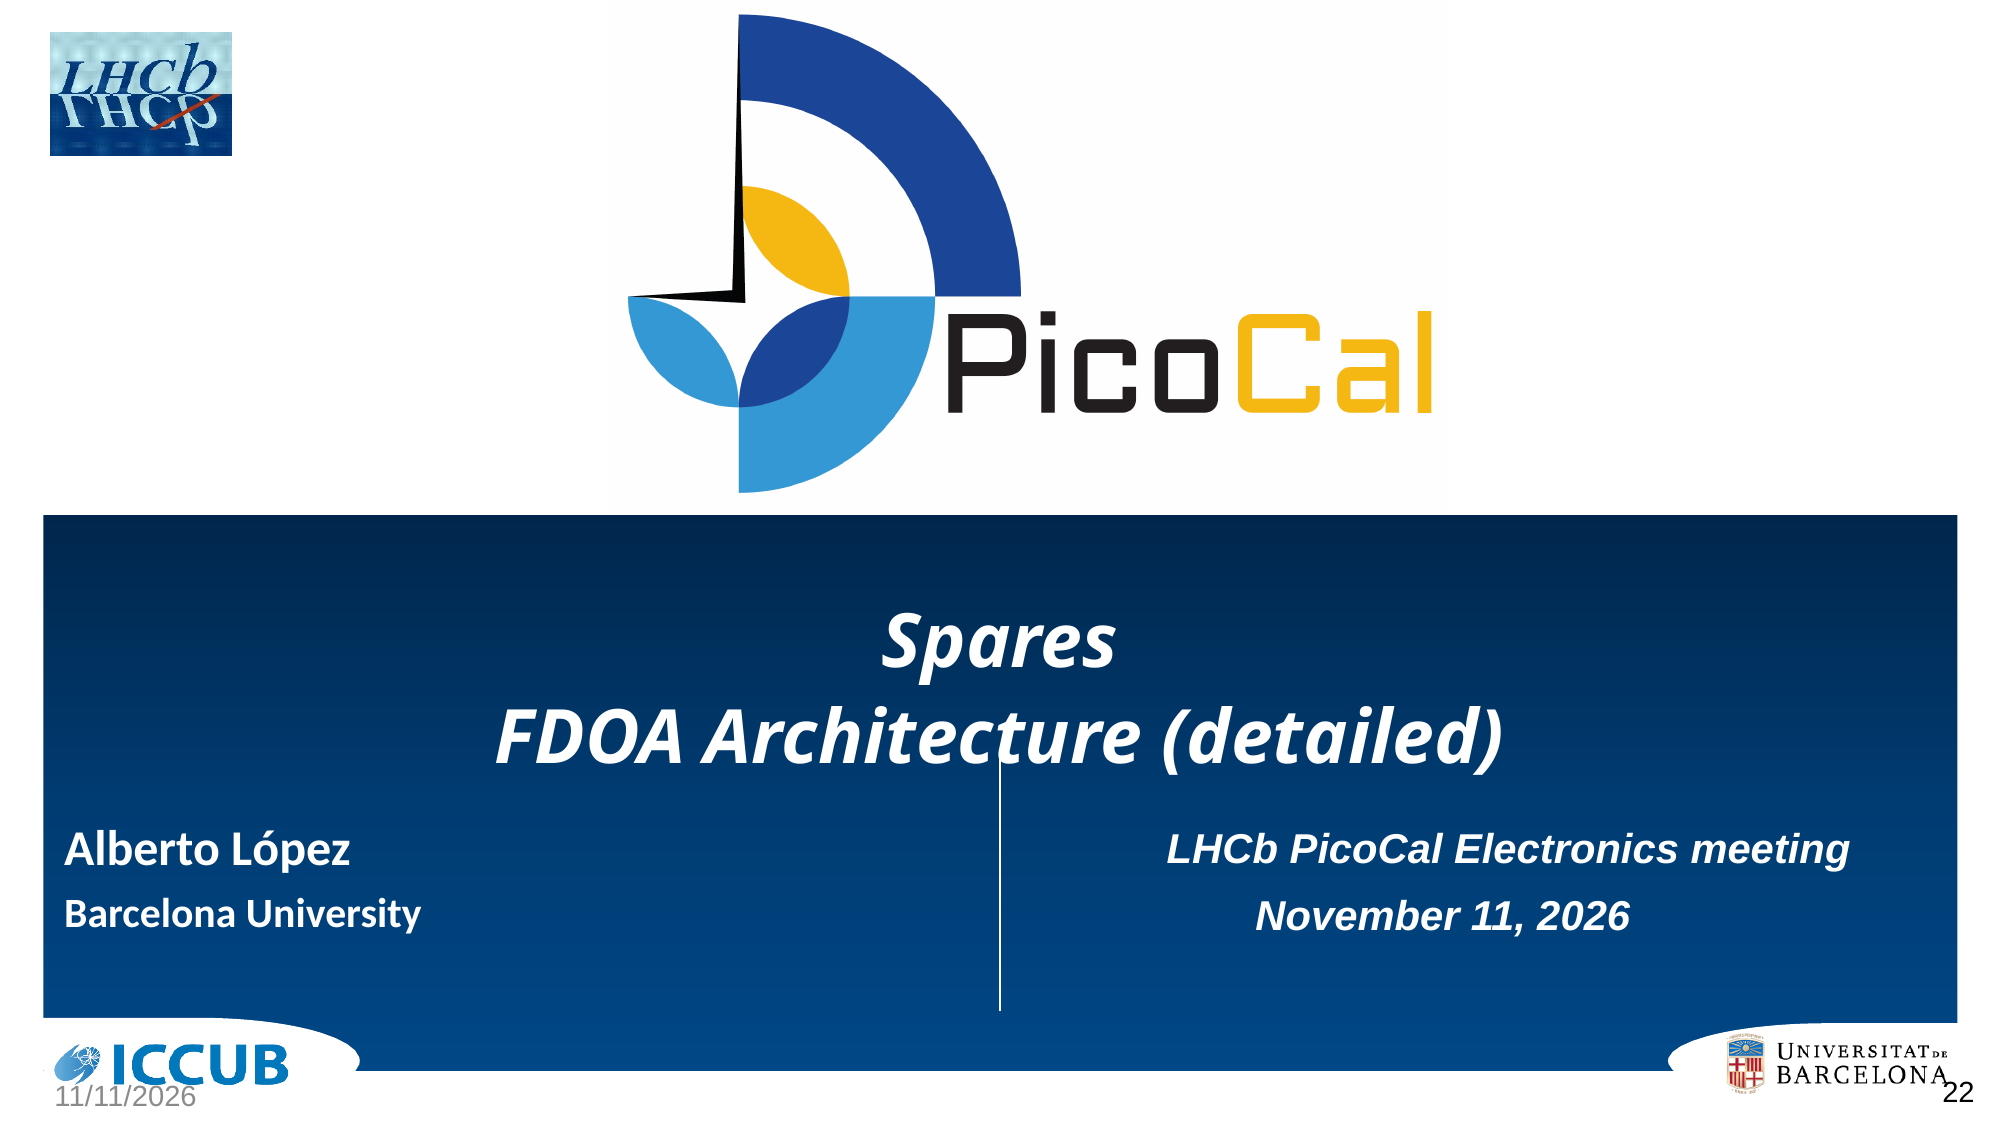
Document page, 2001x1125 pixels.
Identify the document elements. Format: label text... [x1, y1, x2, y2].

picture [43, 1032, 292, 1069]
picture [50, 32, 232, 156]
text_box Alberto López Barcelona University [62, 803, 1154, 986]
slide_number 22 [1784, 1065, 1991, 1119]
text_box LHCb PicoCal Electronics meeting [1128, 814, 1890, 882]
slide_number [39, 1069, 457, 1116]
picture [43, 515, 2000, 1102]
text_box Spares FDOA Architecture (detailed) [173, 595, 1827, 788]
text_box 19 March 2024 [1082, 881, 1804, 965]
